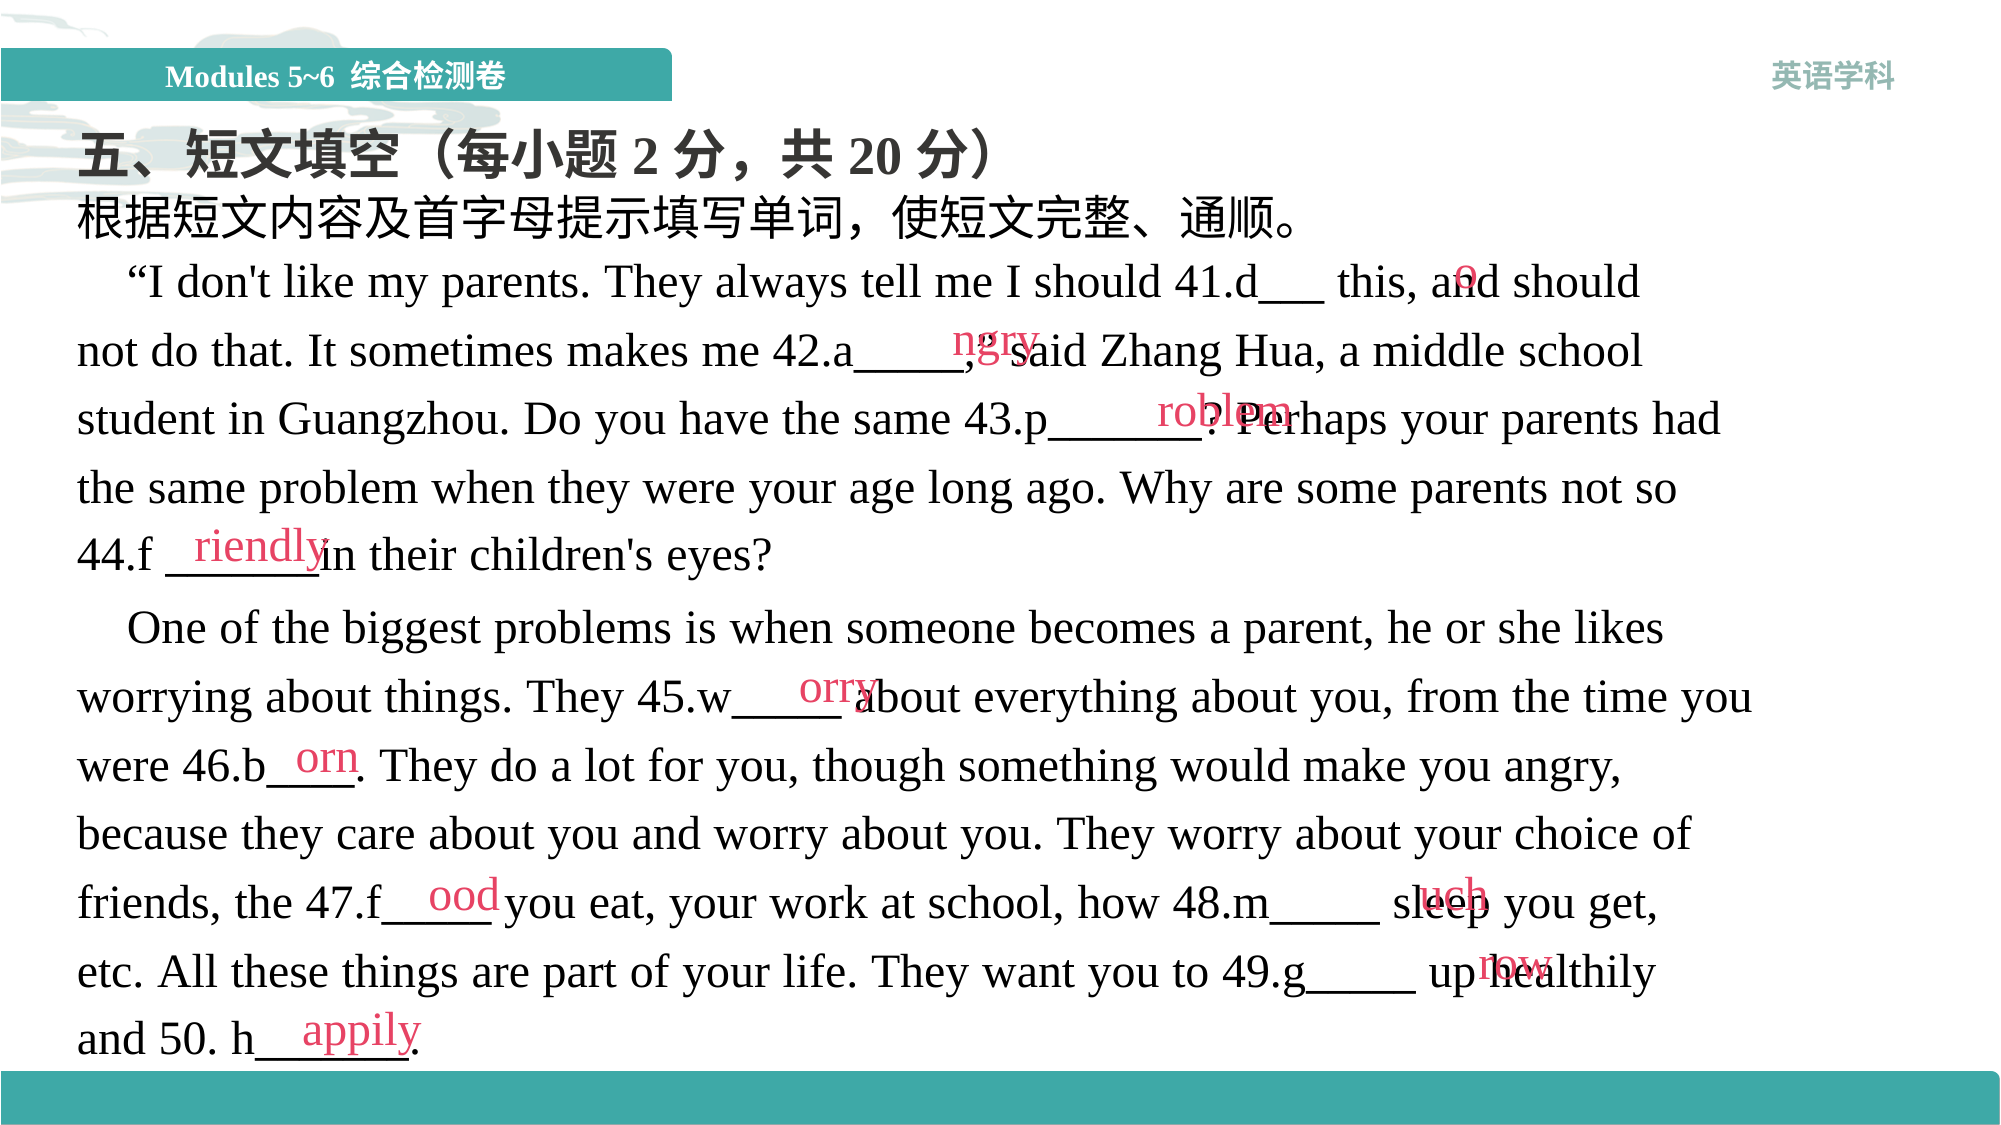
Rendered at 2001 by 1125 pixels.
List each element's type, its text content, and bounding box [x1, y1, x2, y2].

text_box One of the biggest problems is when someone becomes a parent, he or she likes worrying about things. They 45.w_____ about everything about you, from the time you were 46.b____. They do a lot for you, though something would make you angry, because they care about you and worry about you. They worry about your choice of friends, the 47.f_____ you eat, your work at school, how 48.m_____ sleep you get, etc. All these things are part of your life. They want you to 49.g_____ up healthily and 50. h_______. [76, 584, 1906, 1063]
text_box uch [1413, 853, 1495, 918]
text_box row [1473, 922, 1559, 987]
text_box 五、短文填空（每小题2分，共20分） [76, 107, 1906, 176]
text_box roblem [1152, 369, 1299, 434]
text_box o [1448, 231, 1484, 296]
picture [0, 0, 2000, 1125]
text_box appily [296, 988, 428, 1053]
text_box orry [793, 645, 885, 710]
text_box riendly [189, 504, 336, 569]
text_box “I don't like my parents. They always tell me I should 41.d___ this, and should not do that. It sometimes makes me 42.a_____,” said Zhang Hua, a middle school student in Guangzhou. Do you have the same 43.p_______? Perhaps your parents had the same problem when they were your age long ago. Why are some parents not so 44.f _______in their children's eyes? [76, 238, 1906, 578]
text_box ood [422, 853, 506, 918]
text_box orn [290, 715, 366, 780]
text_box ngry [946, 298, 1046, 363]
text_box 根据短文内容及首字母提示填写单词，使短文完整、通顺。 [76, 176, 1906, 238]
